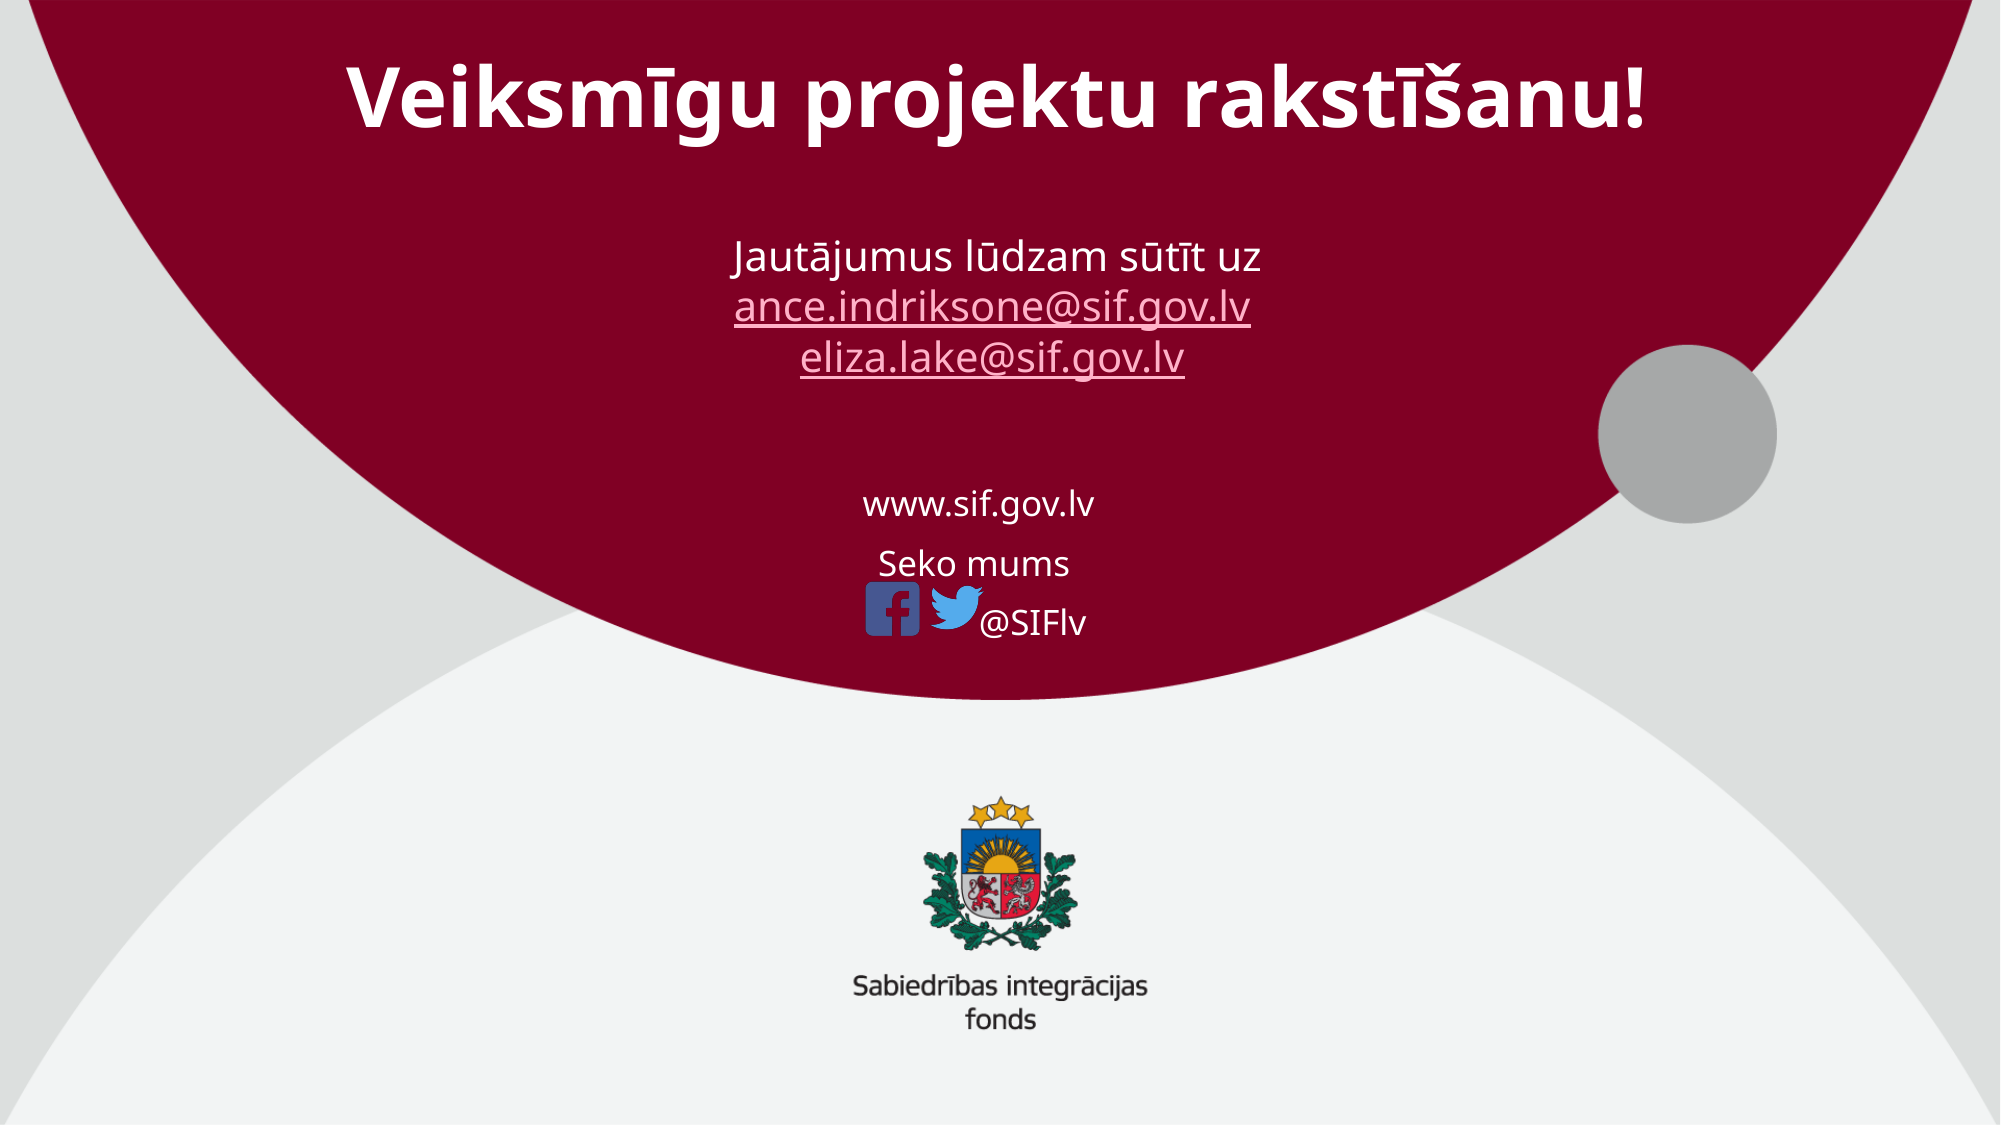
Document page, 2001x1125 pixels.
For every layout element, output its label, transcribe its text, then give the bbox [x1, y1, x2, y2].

title Veiksmīgu projektu rakstīšanu! Jautājumus lūdzam sūtīt uz ance.indriksone@sif.gov.lv eliza.lake@sif.gov.lv [173, 192, 1822, 436]
picture [0, 0, 2001, 1125]
subtitle www.sif.gov.lv Seko mums @SIFlv [344, 473, 1613, 651]
